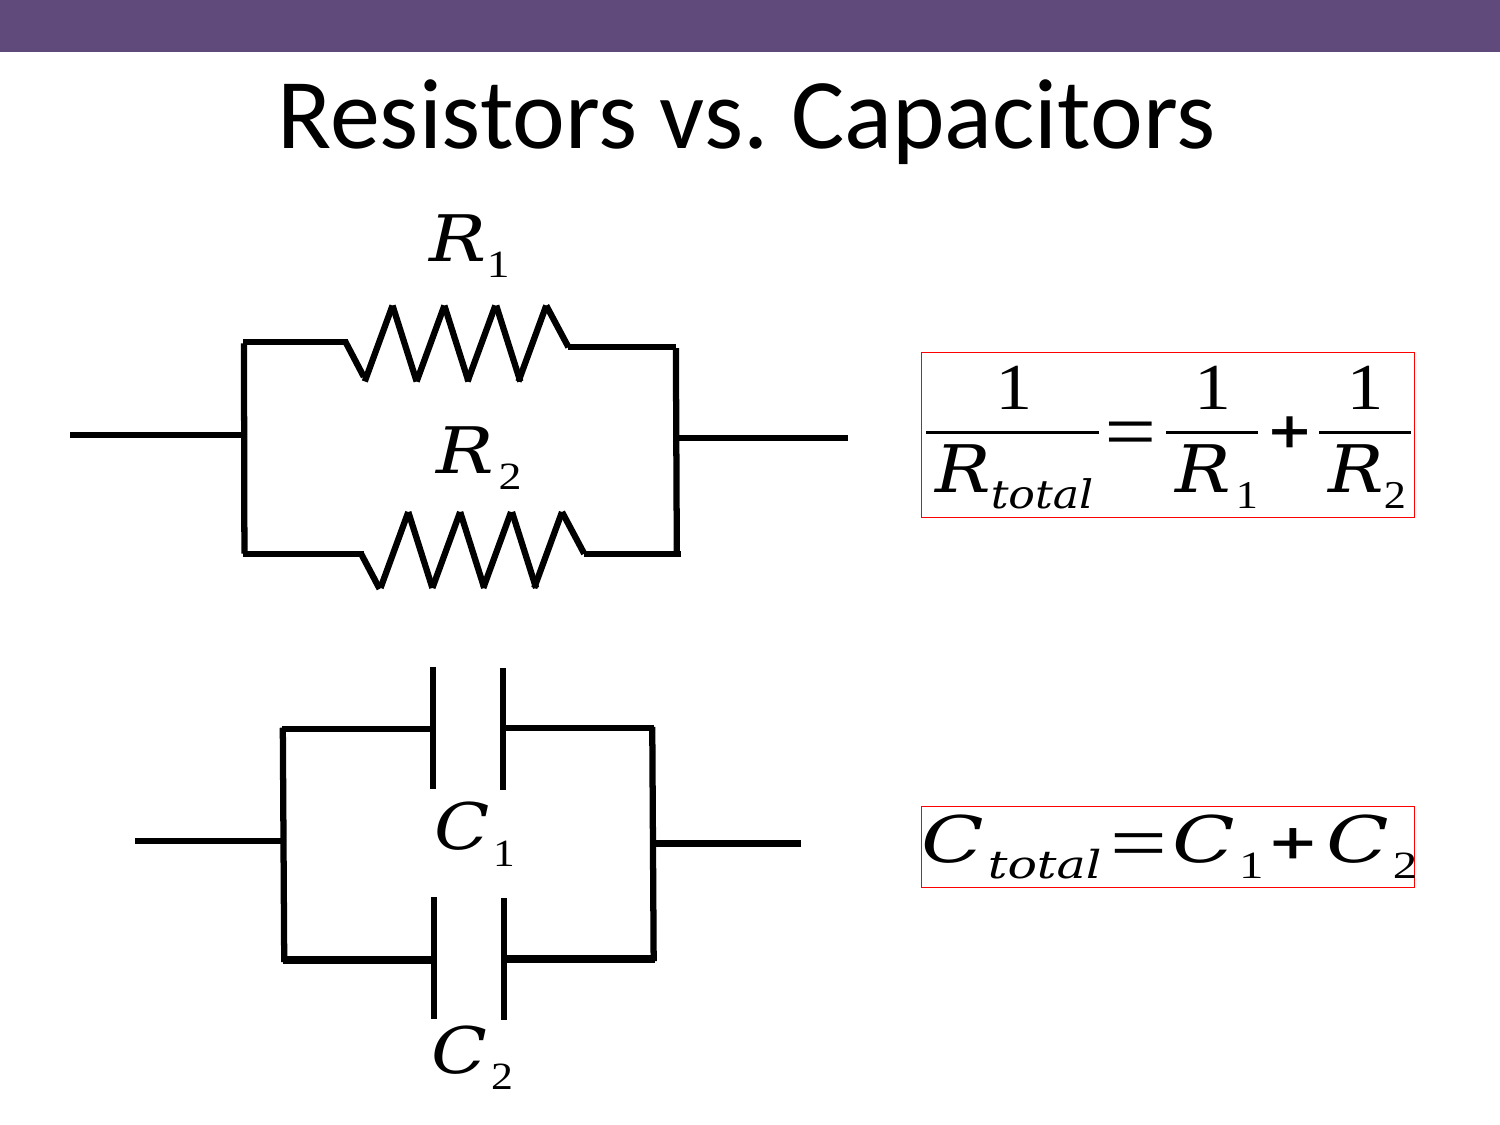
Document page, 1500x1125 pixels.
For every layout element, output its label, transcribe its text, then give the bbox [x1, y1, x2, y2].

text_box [380, 511, 406, 589]
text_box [364, 305, 390, 382]
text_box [497, 305, 516, 382]
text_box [392, 305, 417, 382]
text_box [459, 511, 481, 589]
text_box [467, 305, 496, 382]
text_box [360, 553, 380, 590]
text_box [434, 511, 458, 589]
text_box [482, 511, 512, 589]
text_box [518, 305, 547, 382]
text_box Resistors vs. Capacitors [0, 45, 1495, 172]
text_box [512, 511, 532, 589]
text_box [0, 0, 1500, 52]
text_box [419, 305, 442, 382]
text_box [444, 305, 465, 382]
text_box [548, 305, 569, 348]
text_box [345, 341, 365, 378]
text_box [563, 511, 585, 554]
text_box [407, 511, 433, 589]
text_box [533, 511, 563, 589]
